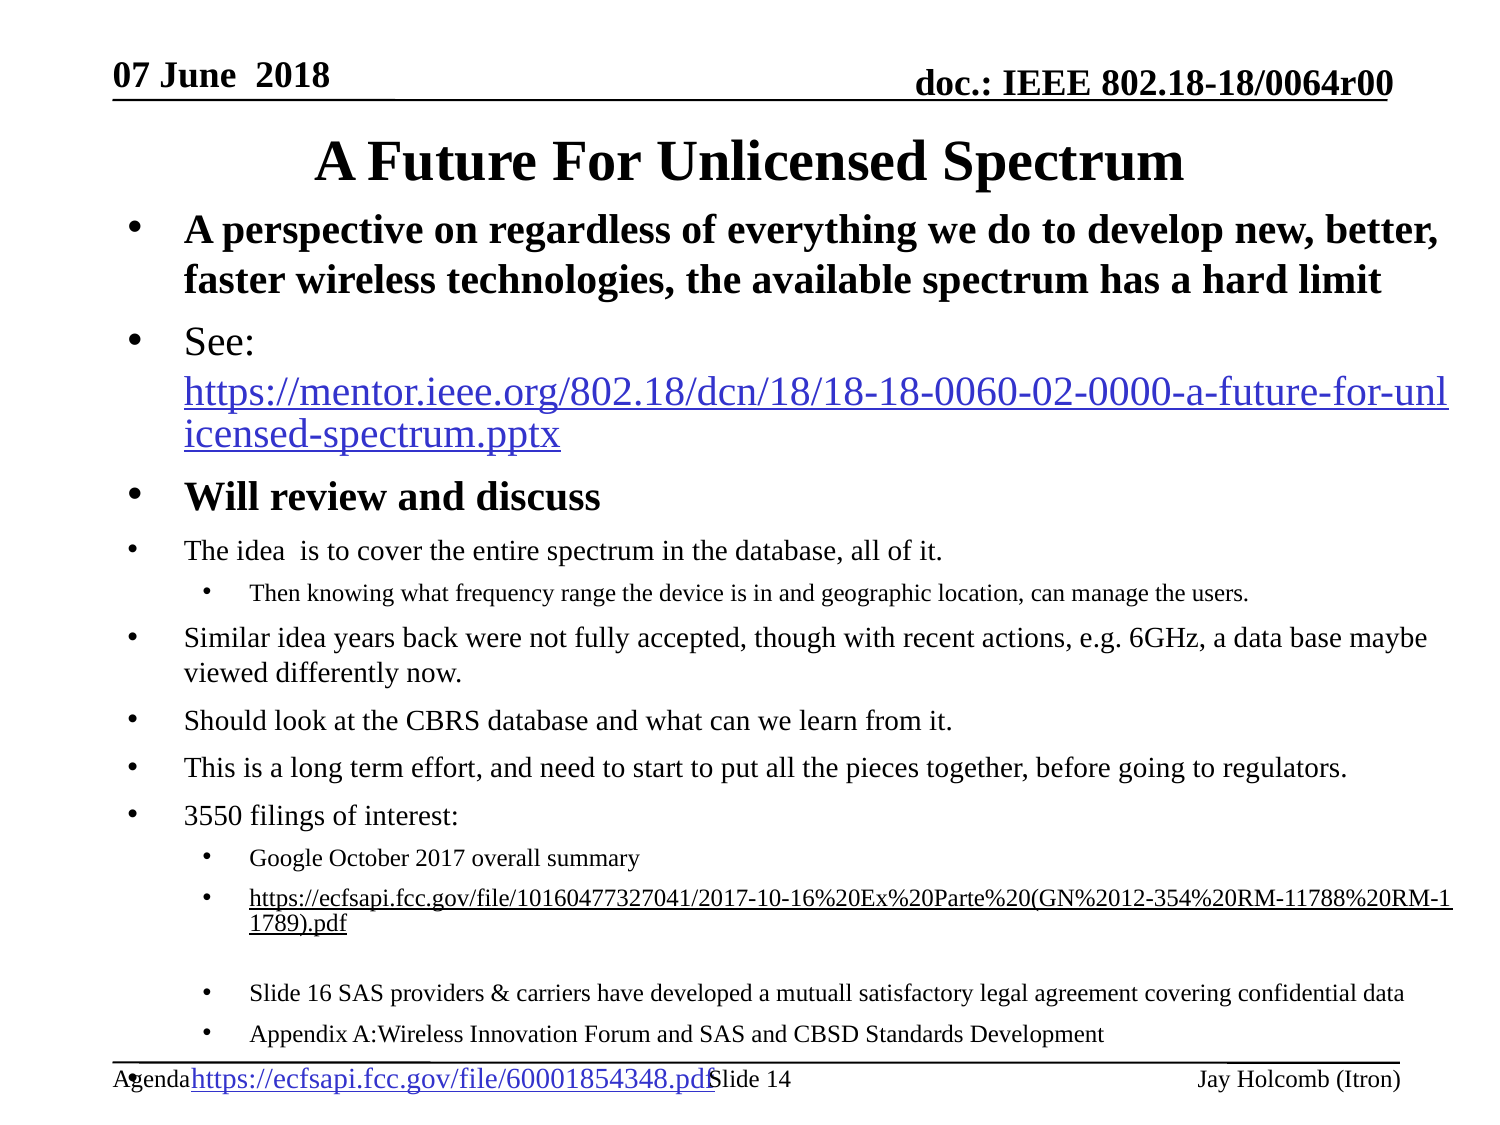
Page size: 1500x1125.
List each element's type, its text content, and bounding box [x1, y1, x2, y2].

footer Jay Holcomb (Itron) [878, 1061, 1402, 1093]
title A Future For Unlicensed Spectrum [112, 100, 1388, 193]
list A perspective on regardless of everything we do to develop new, better, faster wireless technologies, the available spectrum has a hard limit See: https://mentor.ieee.org/802.18/dcn/18/18-18-0060-02-0000-a-future-for-unlicensed-spectrum.pptx Will review and discuss The idea is to cover the entire spectrum in the database, all of it. Then knowing what frequency range the device is in and geographic location, can manage the users. Similar idea years back were not fully accepted, though with recent actions, e.g. 6GHz, a data base maybe viewed differently now. Should look at the CBRS database and what can we learn from it. This is a long term effort, and need to start to put all the pieces together, before going to regulators. 3550 filings of interest: Google October 2017 overall summary https://ecfsapi.fcc.gov/file/10160477327041/2017-10-16%20Ex%20Parte%20(GN%2012-354%20RM-11788%20RM-11789).pdf Slide 16 SAS providers & carriers have developed a mutuall satisfactory legal agreement covering confidential data Appendix A:Wireless Innovation Forum and SAS and CBSD Standards Development https://ecfsapi.fcc.gov/file/60001854348.pdf [112, 193, 1476, 932]
slide_number Slide 14 [699, 1061, 800, 1123]
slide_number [112, 49, 488, 95]
